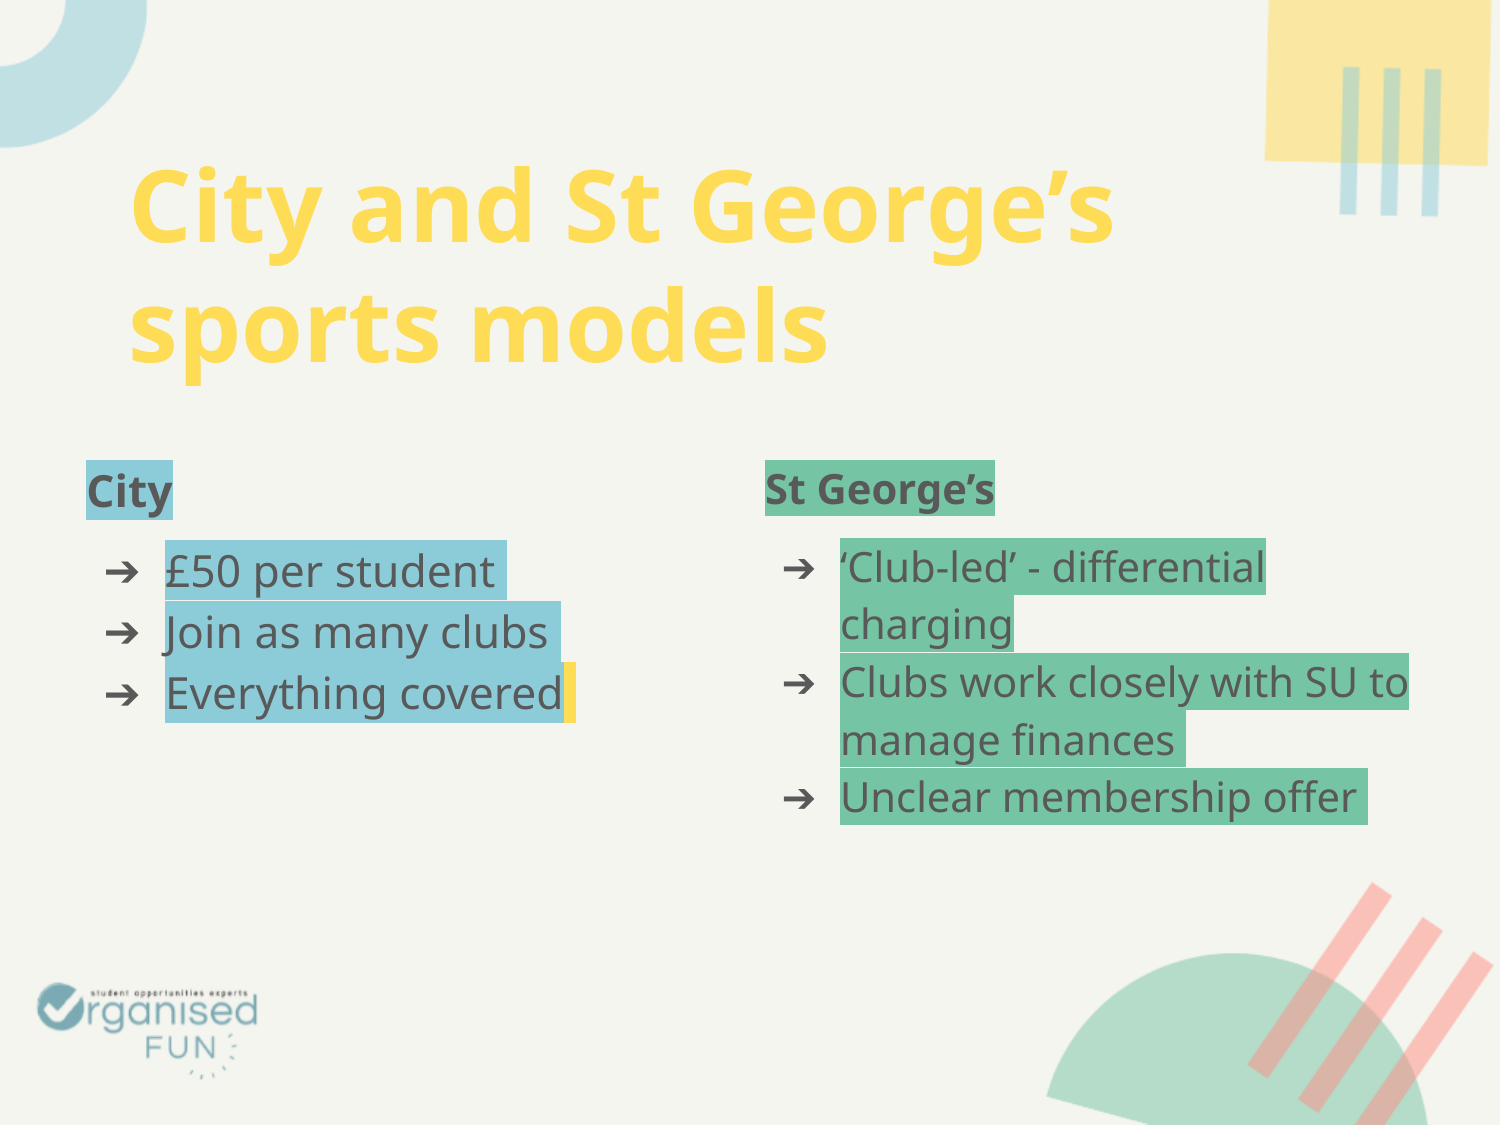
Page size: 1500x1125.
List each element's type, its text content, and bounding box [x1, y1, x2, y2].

picture [0, 0, 1500, 1125]
list City £50 per student Join as many clubs Everything covered [71, 439, 603, 817]
list St George’s ‘Club-led’ - differential charging Clubs work closely with SU to manage finances Unclear membership offer [750, 439, 1461, 839]
title City and St George’s sports models [113, 127, 1323, 254]
